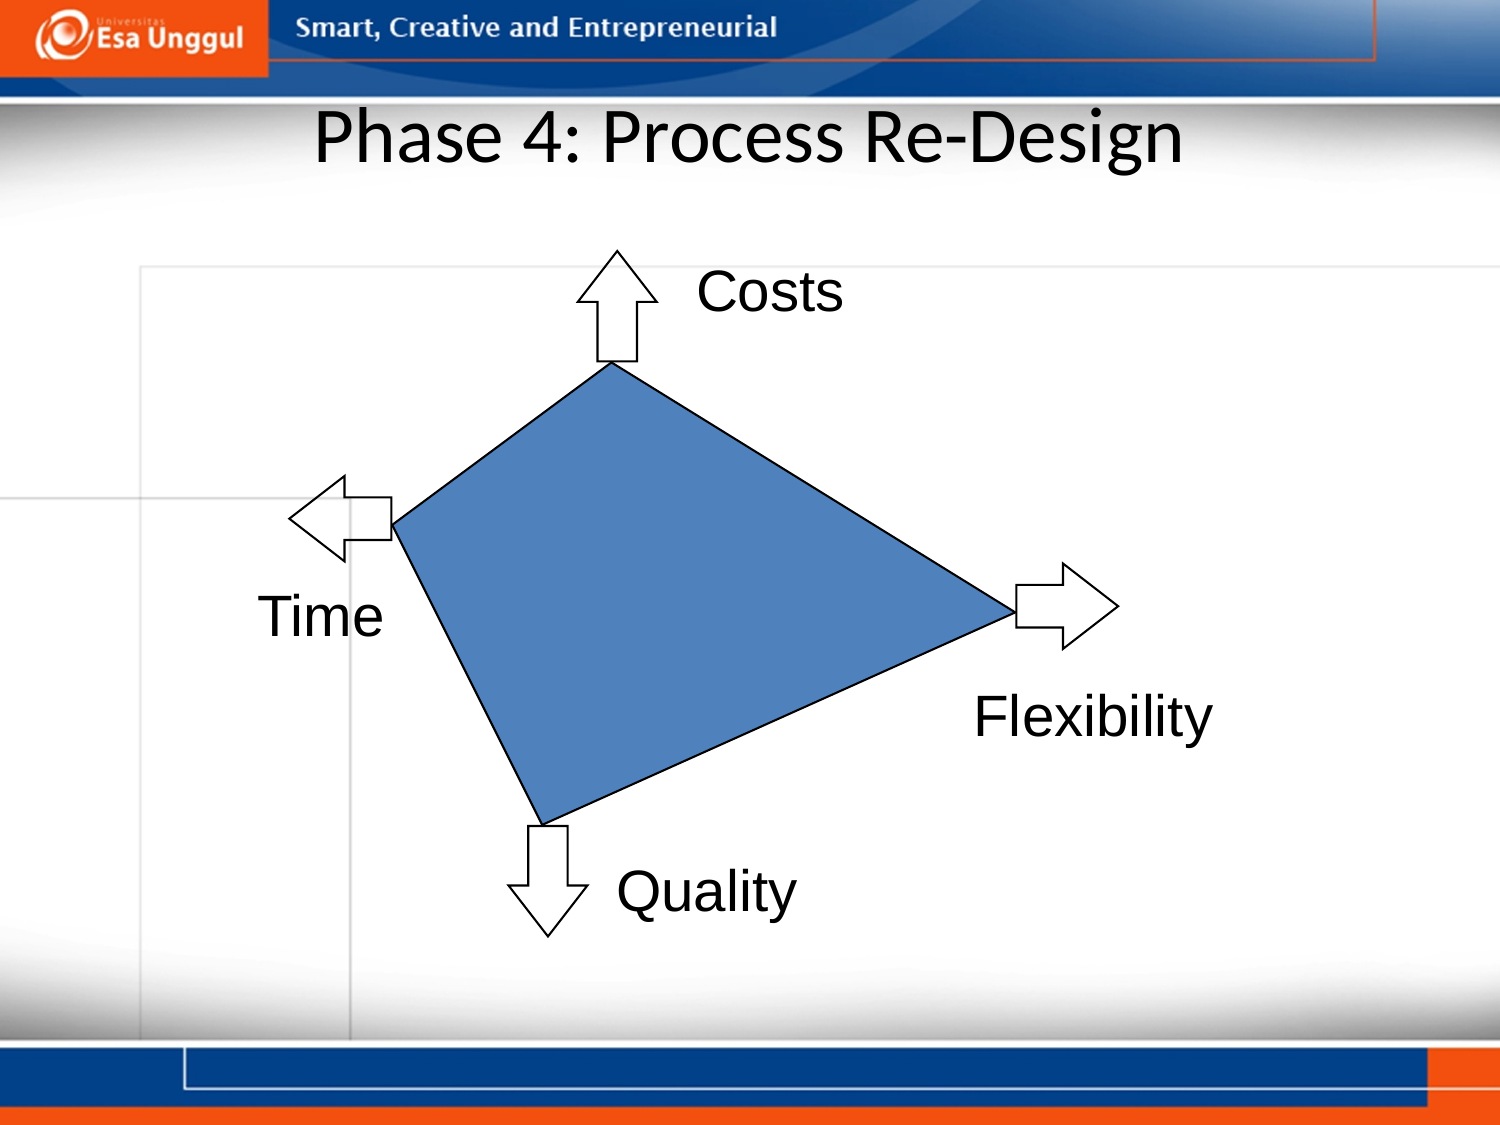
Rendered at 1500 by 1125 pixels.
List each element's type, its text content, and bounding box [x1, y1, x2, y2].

text_box [392, 362, 1016, 825]
text_box [1016, 563, 1119, 649]
text_box [289, 475, 392, 562]
text_box [508, 826, 588, 937]
text_box [577, 250, 657, 362]
text_box Costs [680, 245, 861, 331]
text_box Flexibility [958, 670, 1229, 756]
text_box Time [242, 570, 401, 656]
title Phase 4: Process Re-Design [75, 37, 1425, 225]
picture [0, 0, 1500, 1125]
text_box Quality [600, 845, 814, 931]
